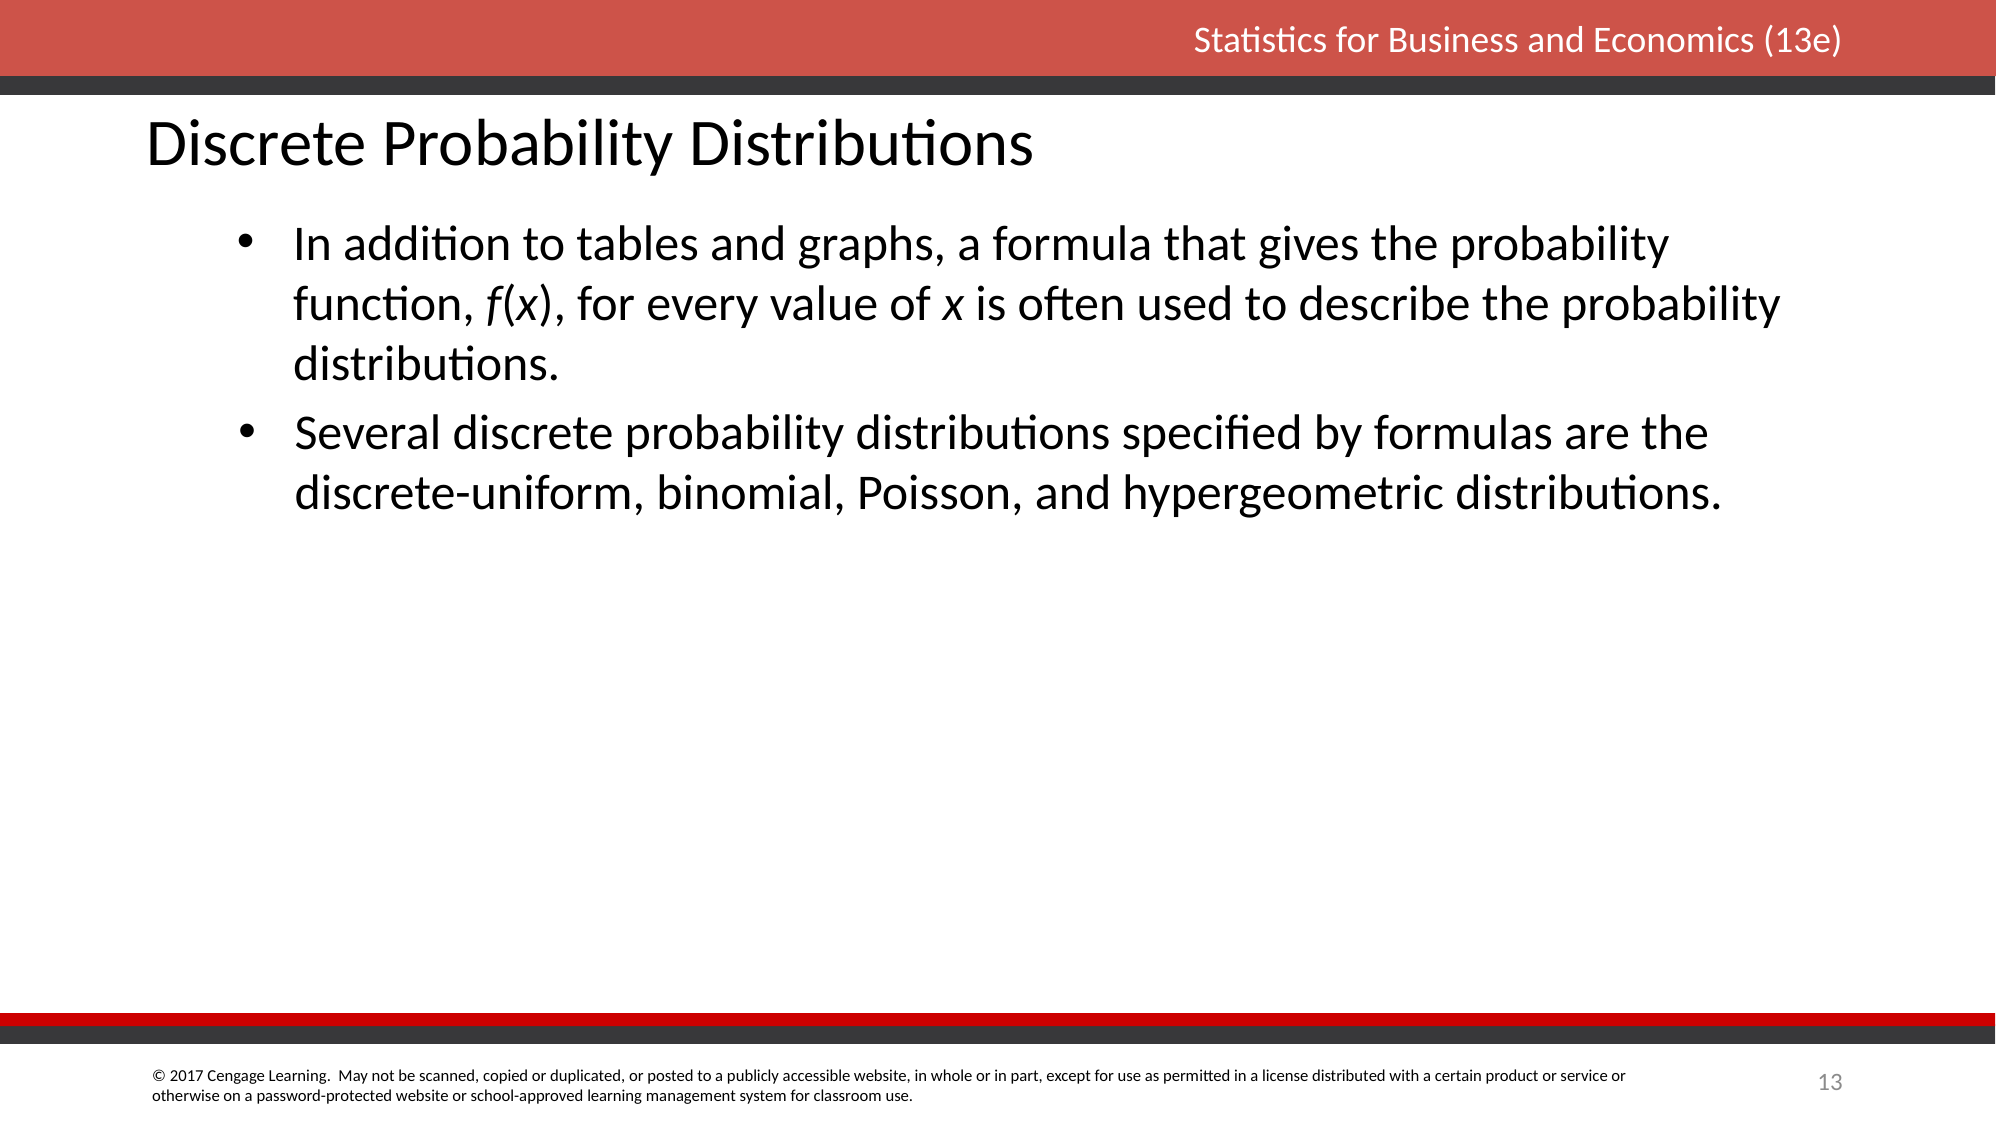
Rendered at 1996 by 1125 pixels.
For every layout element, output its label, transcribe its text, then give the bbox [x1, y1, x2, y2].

text_box In addition to tables and graphs, a formula that gives the probability function, f(x), for every value of x is often used to describe the probability distributions. [222, 198, 1823, 403]
picture [0, 76, 1996, 95]
slide_number 13 [1755, 1057, 1858, 1103]
picture [0, 1027, 1996, 1044]
text_box Several discrete probability distributions specified by formulas are the discrete-uniform, binomial, Poisson, and hypergeometric distributions. [223, 374, 1824, 545]
text_box Discrete Probability Distributions [131, 88, 1828, 189]
